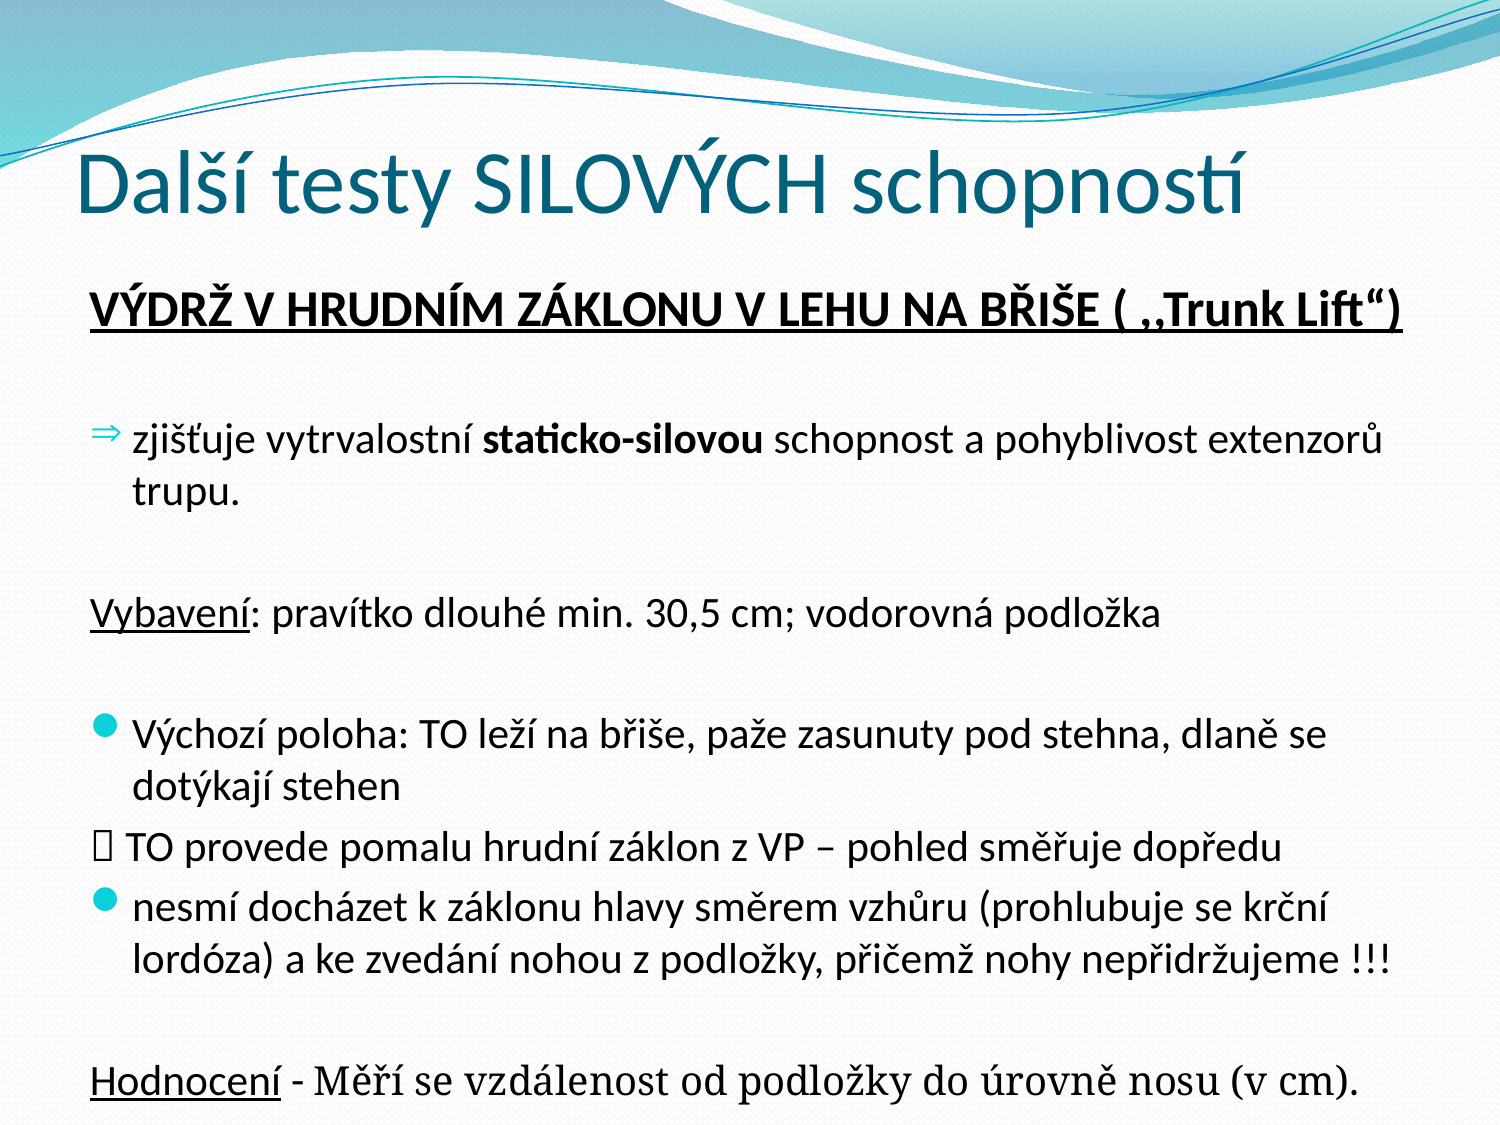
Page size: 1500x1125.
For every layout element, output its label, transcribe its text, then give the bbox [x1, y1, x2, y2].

title Další testy SILOVÝCH schopností [75, 115, 1425, 232]
list VÝDRŽ V HRUDNÍM ZÁKLONU V LEHU NA BŘIŠE ( ,,Trunk Lift“) zjišťuje vytrvalostní staticko-silovou schopnost a pohyblivost extenzorů trupu. Vybavení: pravítko dlouhé min. 30,5 cm; vodorovná podložka Výchozí poloha: TO leží na břiše, paže zasunuty pod stehna, dlaně se dotýkají stehen  TO provede pomalu hrudní záklon z VP – pohled směřuje dopředu nesmí docházet k záklonu hlavy směrem vzhůru (prohlubuje se krční lordóza) a ke zvedání nohou z podložky, přičemž nohy nepřidržujeme !!! Hodnocení - Měří se vzdálenost od podložky do úrovně nosu (v cm). [75, 267, 1425, 1125]
